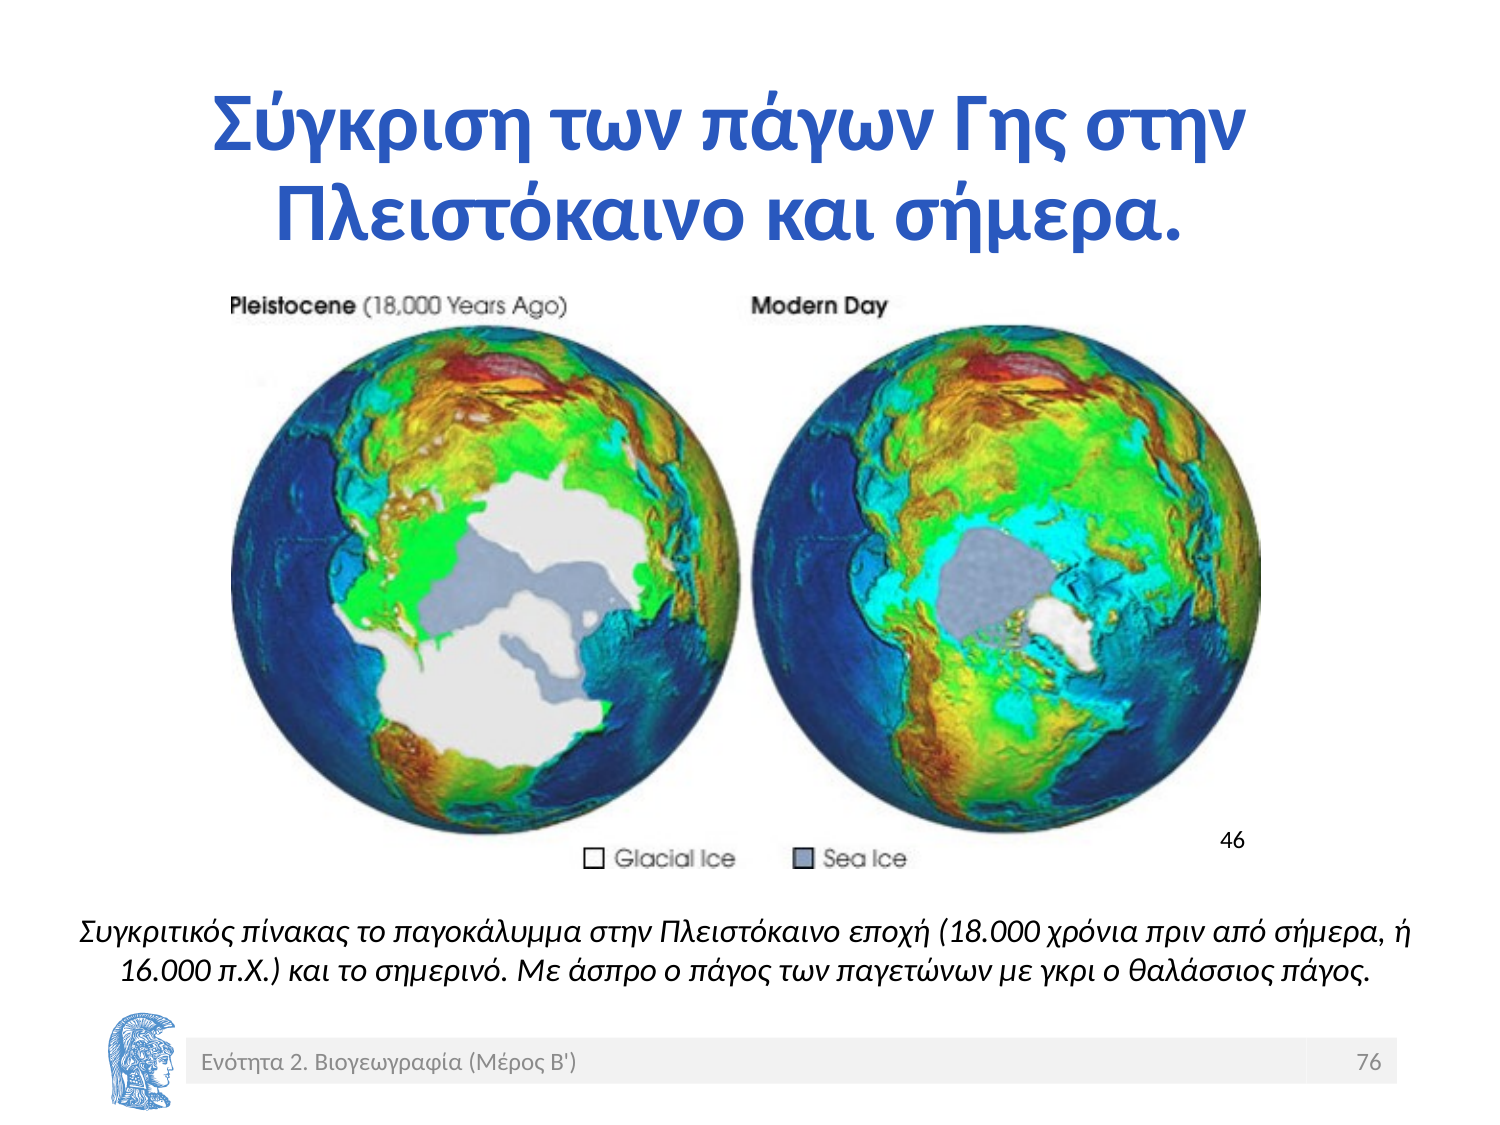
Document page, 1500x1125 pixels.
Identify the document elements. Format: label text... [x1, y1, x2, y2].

picture [103, 1011, 186, 1114]
slide_number 76 [1306, 1037, 1397, 1084]
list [231, 295, 1261, 869]
text_box Συγκριτικός πίνακας το παγοκάλυμμα στην Πλειστόκαινο εποχή (18.000 χρόνια πριν από σήμερα, ή 16.000 π.Χ.) και το σημερινό. Με άσπρο ο πάγος των παγετώνων με γκρι ο θαλάσσιος πάγος. [30, 901, 1462, 996]
title Σύγκριση των πάγων Γης στην Πλειστόκαινο και σήμερα. [0, 59, 1462, 278]
footer Ενότητα 2. Βιογεωγραφία (Μέρος Β') [186, 1037, 1306, 1084]
